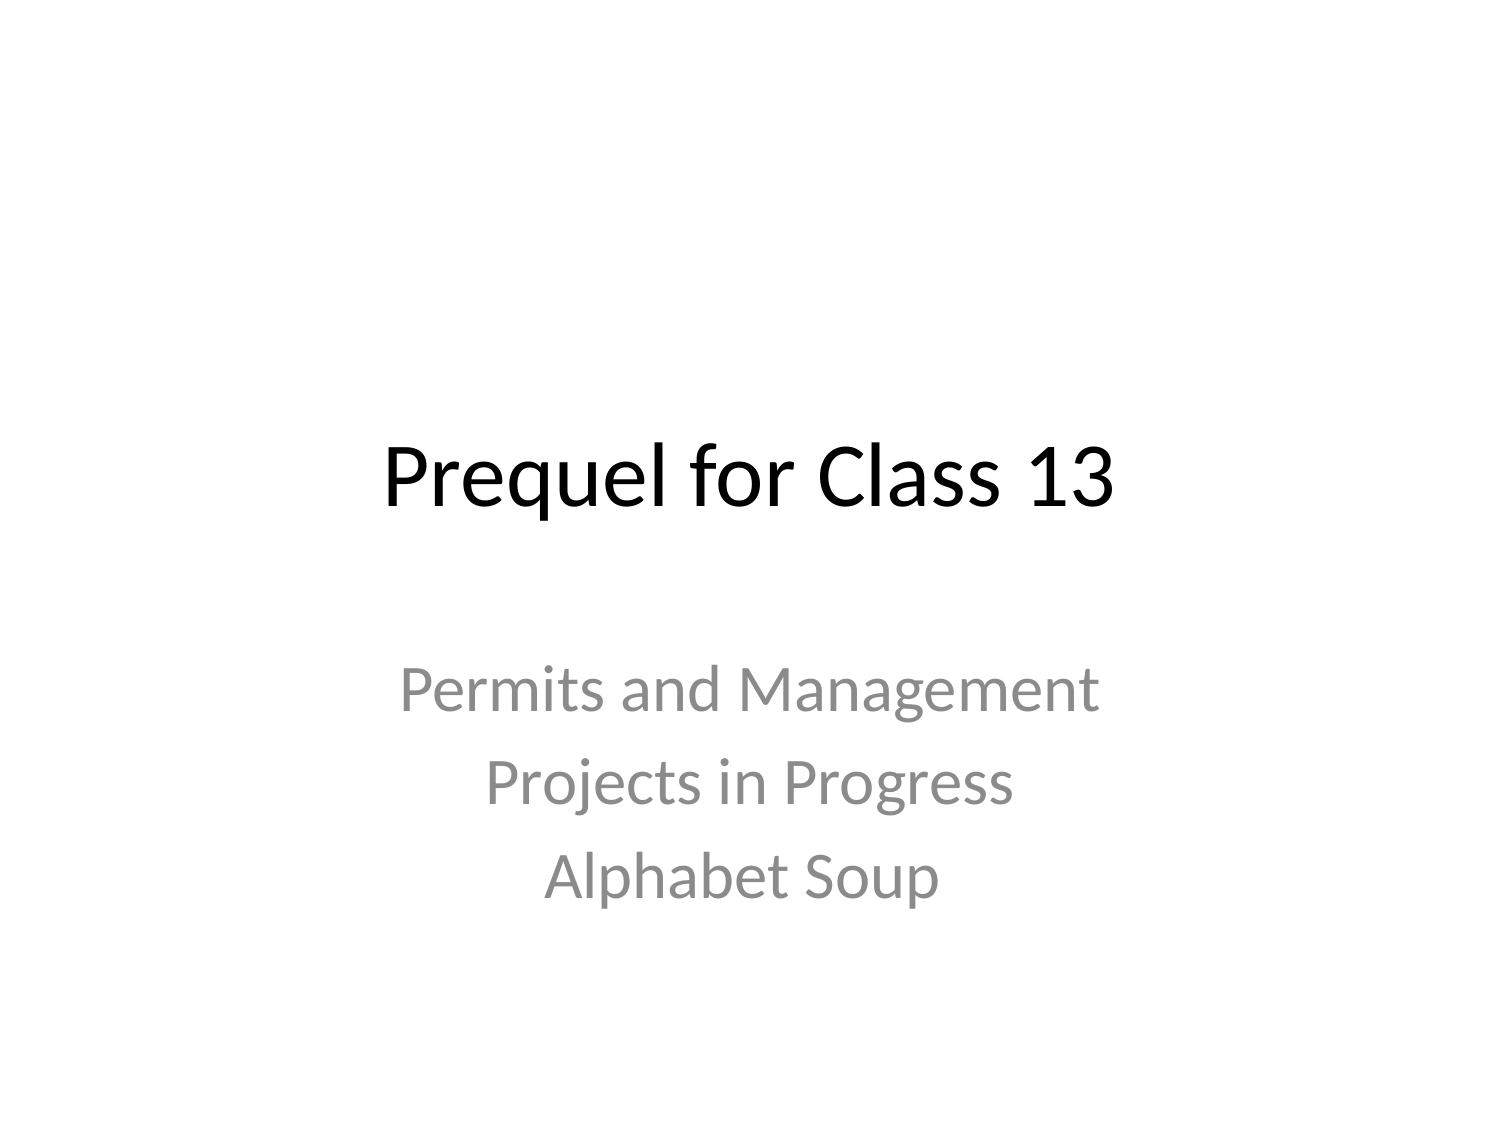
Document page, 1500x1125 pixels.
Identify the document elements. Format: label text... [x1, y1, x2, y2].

title Prequel for Class 13 [112, 349, 1388, 591]
subtitle Permits and Management Projects in Progress Alphabet Soup [225, 637, 1275, 925]
